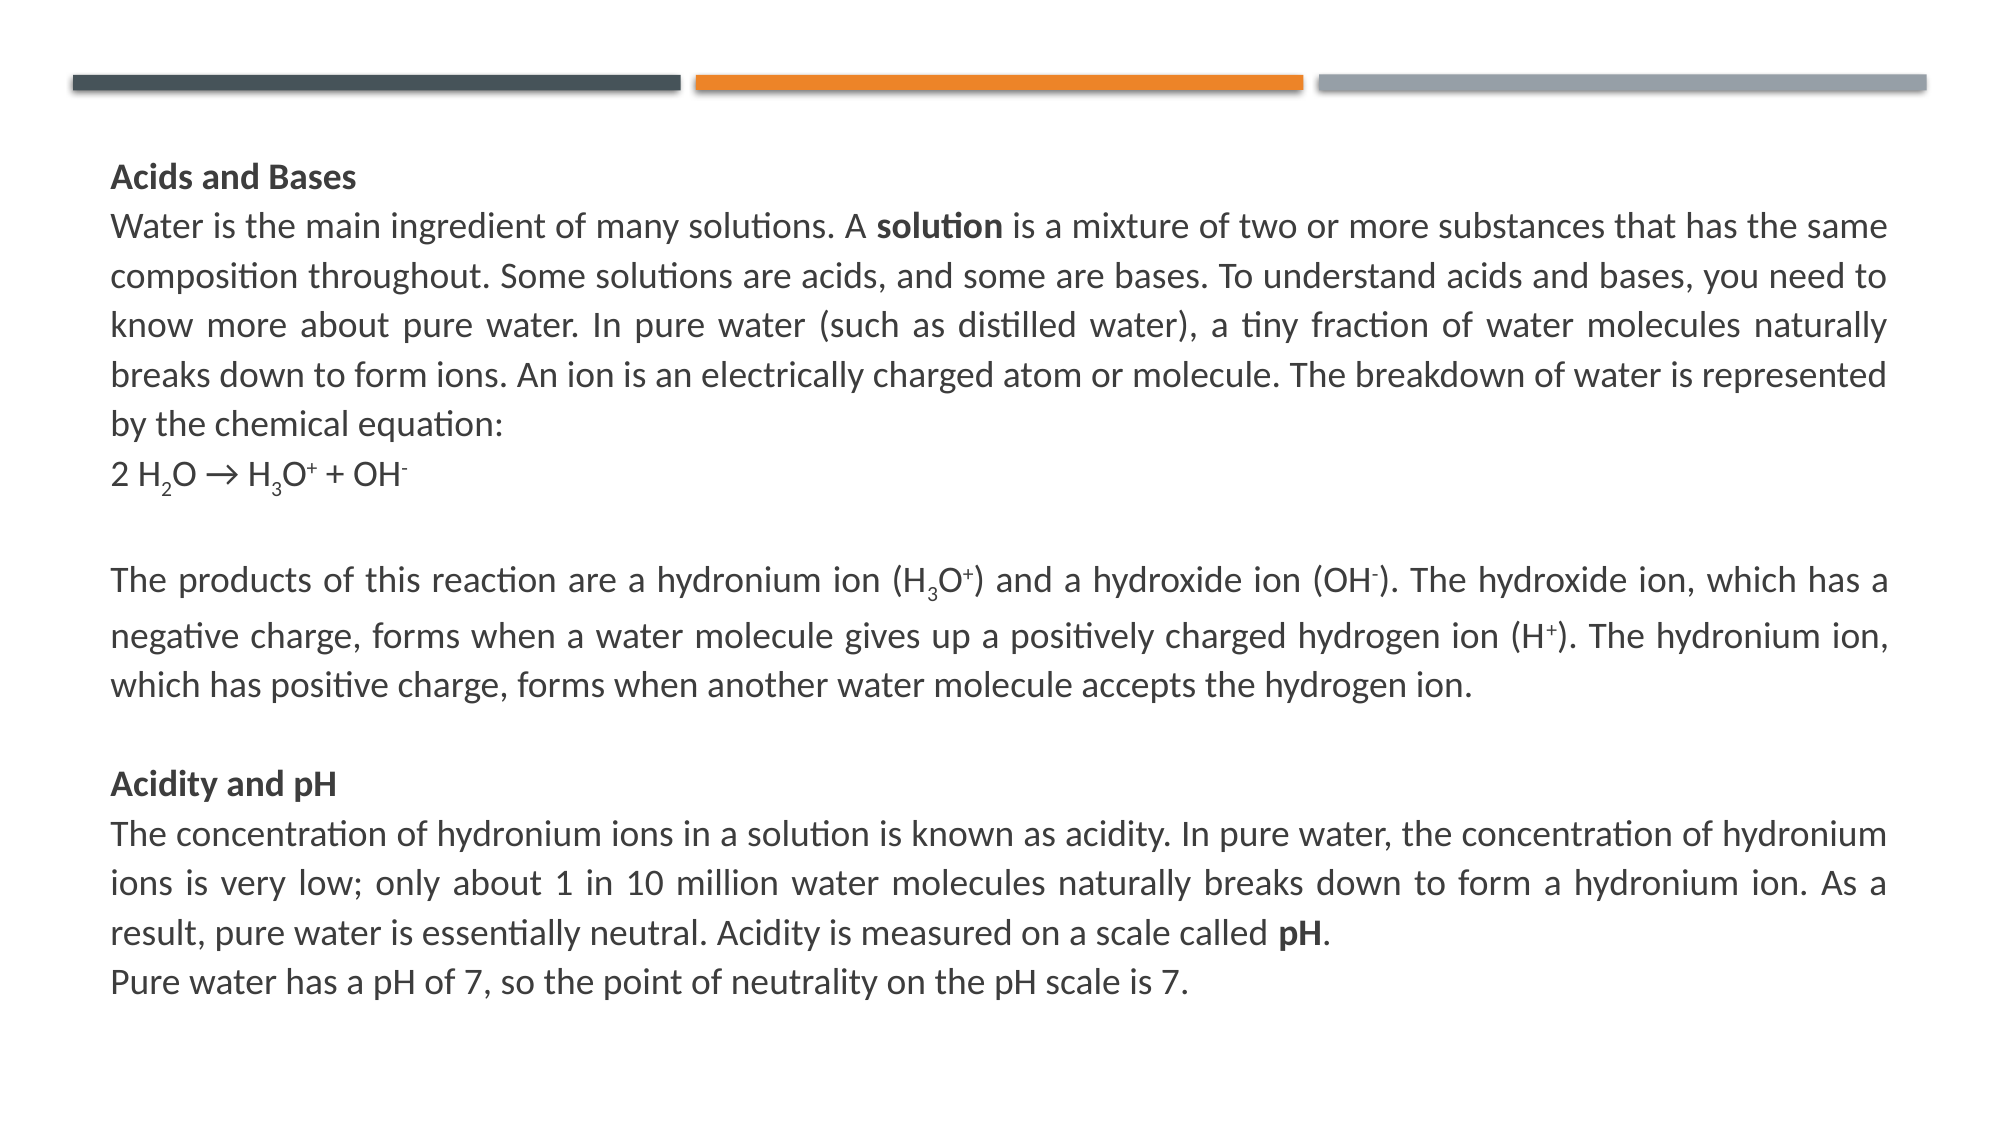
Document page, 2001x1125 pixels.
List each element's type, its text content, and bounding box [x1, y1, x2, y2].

list Acids and Bases Water is the main ingredient of many solutions. A solution is a mixture of two or more substances that has the same composition throughout. Some solutions are acids, and some are bases. To understand acids and bases, you need to know more about pure water. In pure water (such as distilled water), a tiny fraction of water molecules naturally breaks down to form ions. An ion is an electrically charged atom or molecule. The breakdown of water is represented by the chemical equation: 2 H2O → H3O+ + OH- The products of this reaction are a hydronium ion (H3O+) and a hydroxide ion (OH-). The hydroxide ion, which has a negative charge, forms when a water molecule gives up a positively charged hydrogen ion (H+). The hydronium ion, which has positive charge, forms when another water molecule accepts the hydrogen ion. Acidity and pH The concentration of hydronium ions in a solution is known as acidity. In pure water, the concentration of hydronium ions is very low; only about 1 in 10 million water molecules naturally breaks down to form a hydronium ion. As a result, pure water is essentially neutral. Acidity is measured on a scale called pH. Pure water has a pH of 7, so the point of neutrality on the pH scale is 7. [95, 139, 1905, 1020]
